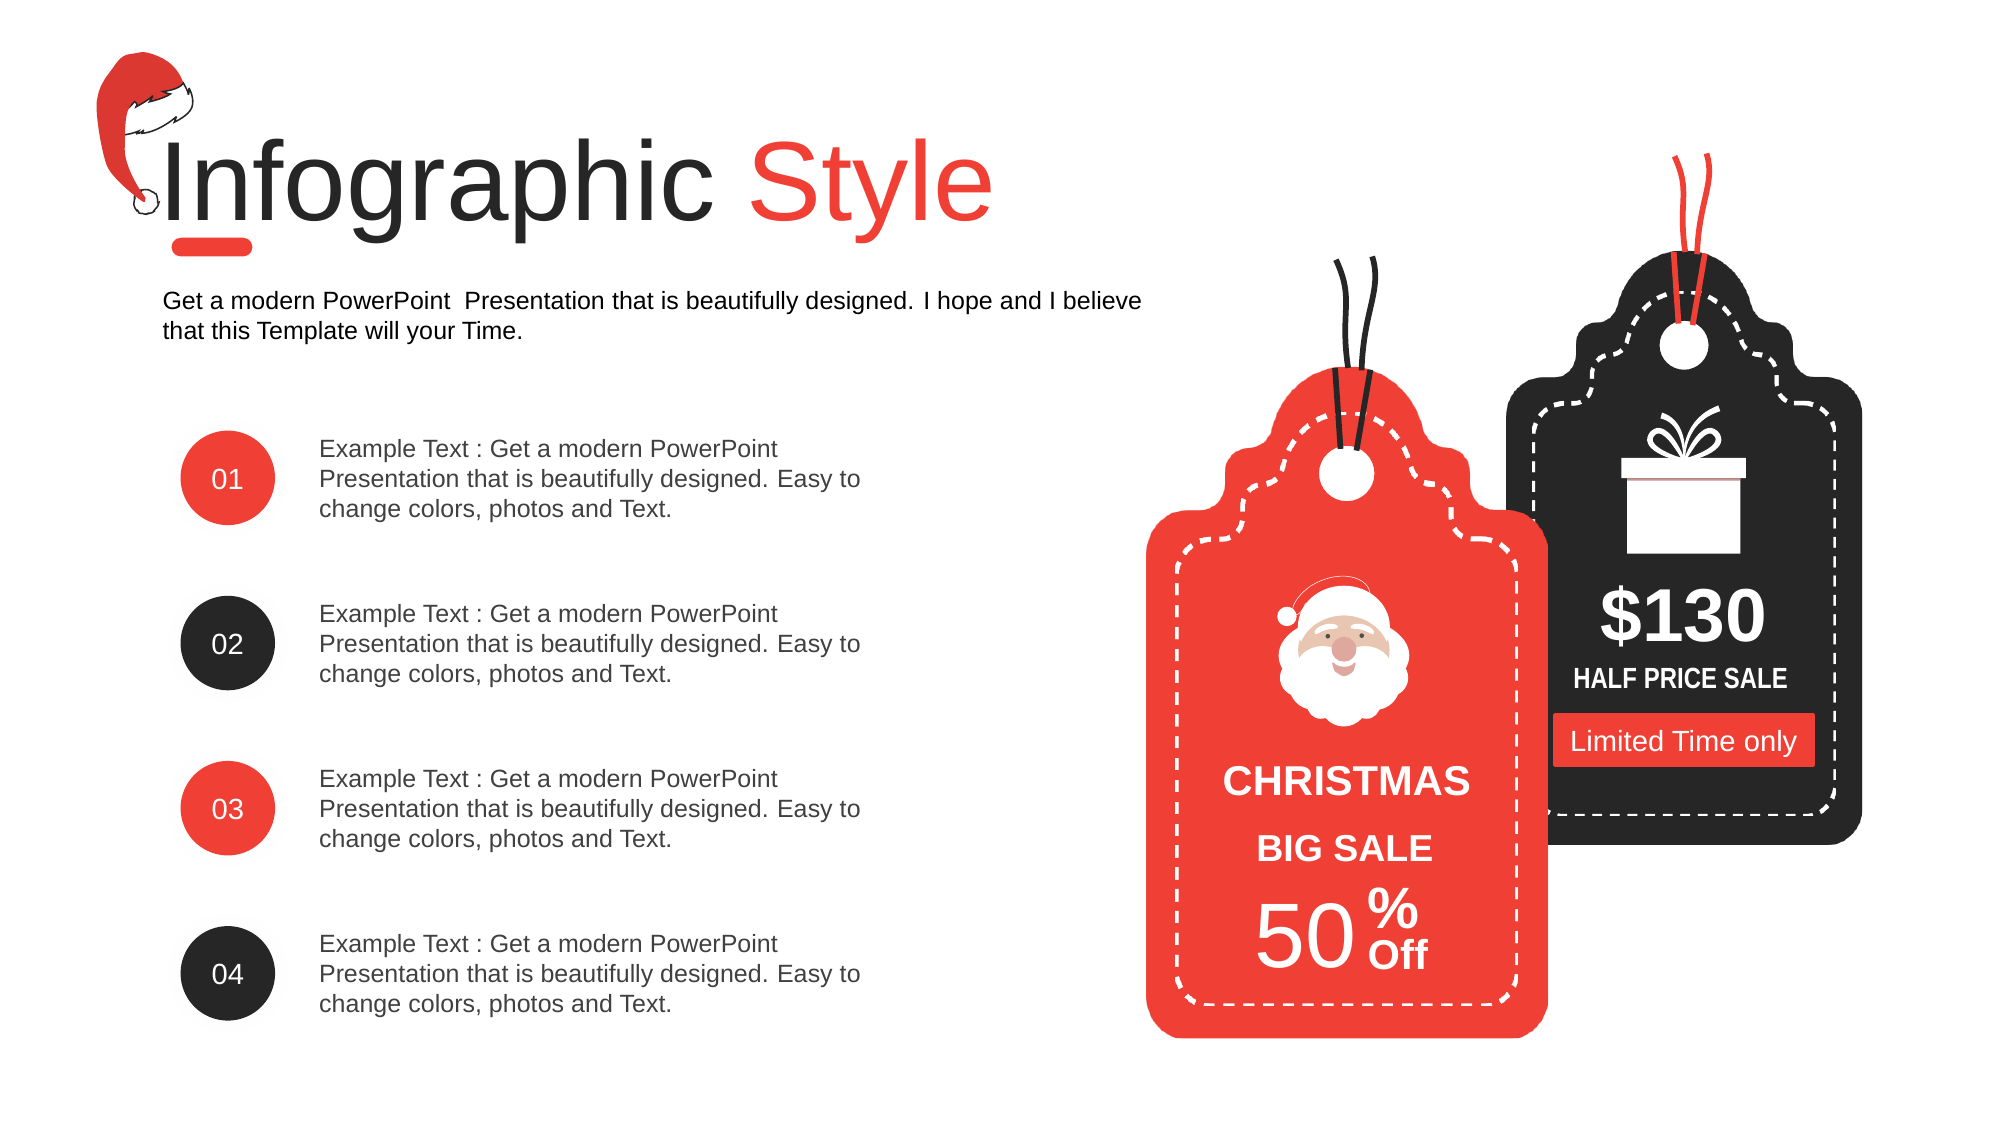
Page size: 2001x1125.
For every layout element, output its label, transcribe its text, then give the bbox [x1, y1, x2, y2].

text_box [1125, 862, 1486, 994]
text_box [1621, 405, 1746, 554]
text_box Get a modern PowerPoint Presentation that is beautifully designed. I hope and I believe that this Template will your Time. [147, 277, 1145, 353]
text_box 01 [179, 429, 277, 527]
text_box 03 [179, 759, 277, 857]
text_box Example Text : Get a modern PowerPoint Presentation that is beautifully designed. Easy to change colors, photos and Text. [304, 590, 949, 695]
text_box Example Text : Get a modern PowerPoint Presentation that is beautifully designed. Easy to change colors, photos and Text. [304, 755, 949, 860]
text_box Example Text : Get a modern PowerPoint Presentation that is beautifully designed. Easy to change colors, photos and Text. [304, 424, 949, 530]
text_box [1277, 577, 1410, 727]
text_box 04 [179, 925, 277, 1022]
text_box Example Text : Get a modern PowerPoint Presentation that is beautifully designed. Easy to change colors, photos and Text. [304, 920, 949, 1025]
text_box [98, 51, 200, 212]
text_box 02 [179, 594, 277, 692]
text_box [1145, 256, 1549, 1039]
text_box Infographic Style [144, 100, 1160, 251]
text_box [1505, 153, 1863, 845]
text_box [170, 236, 254, 258]
